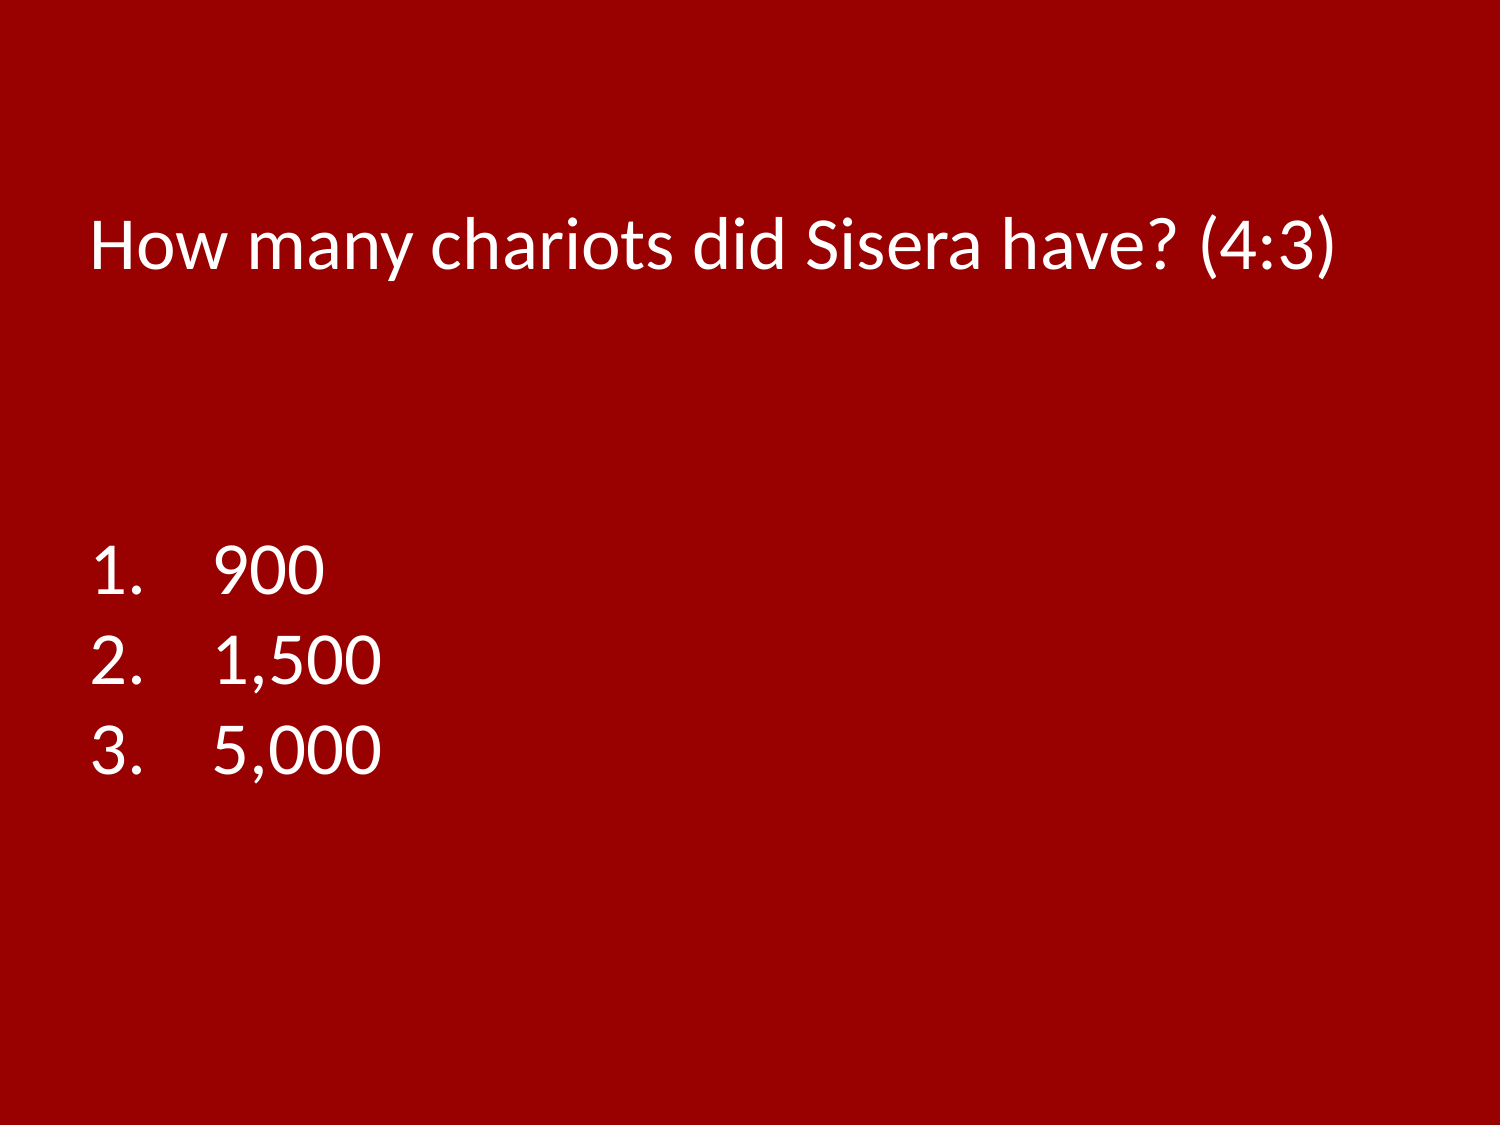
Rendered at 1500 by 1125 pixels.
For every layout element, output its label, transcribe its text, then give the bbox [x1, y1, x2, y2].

text_box How many chariots did Sisera have? (4:3) [74, 187, 1425, 293]
text_box 900 1,500 5,000 [74, 512, 1425, 798]
